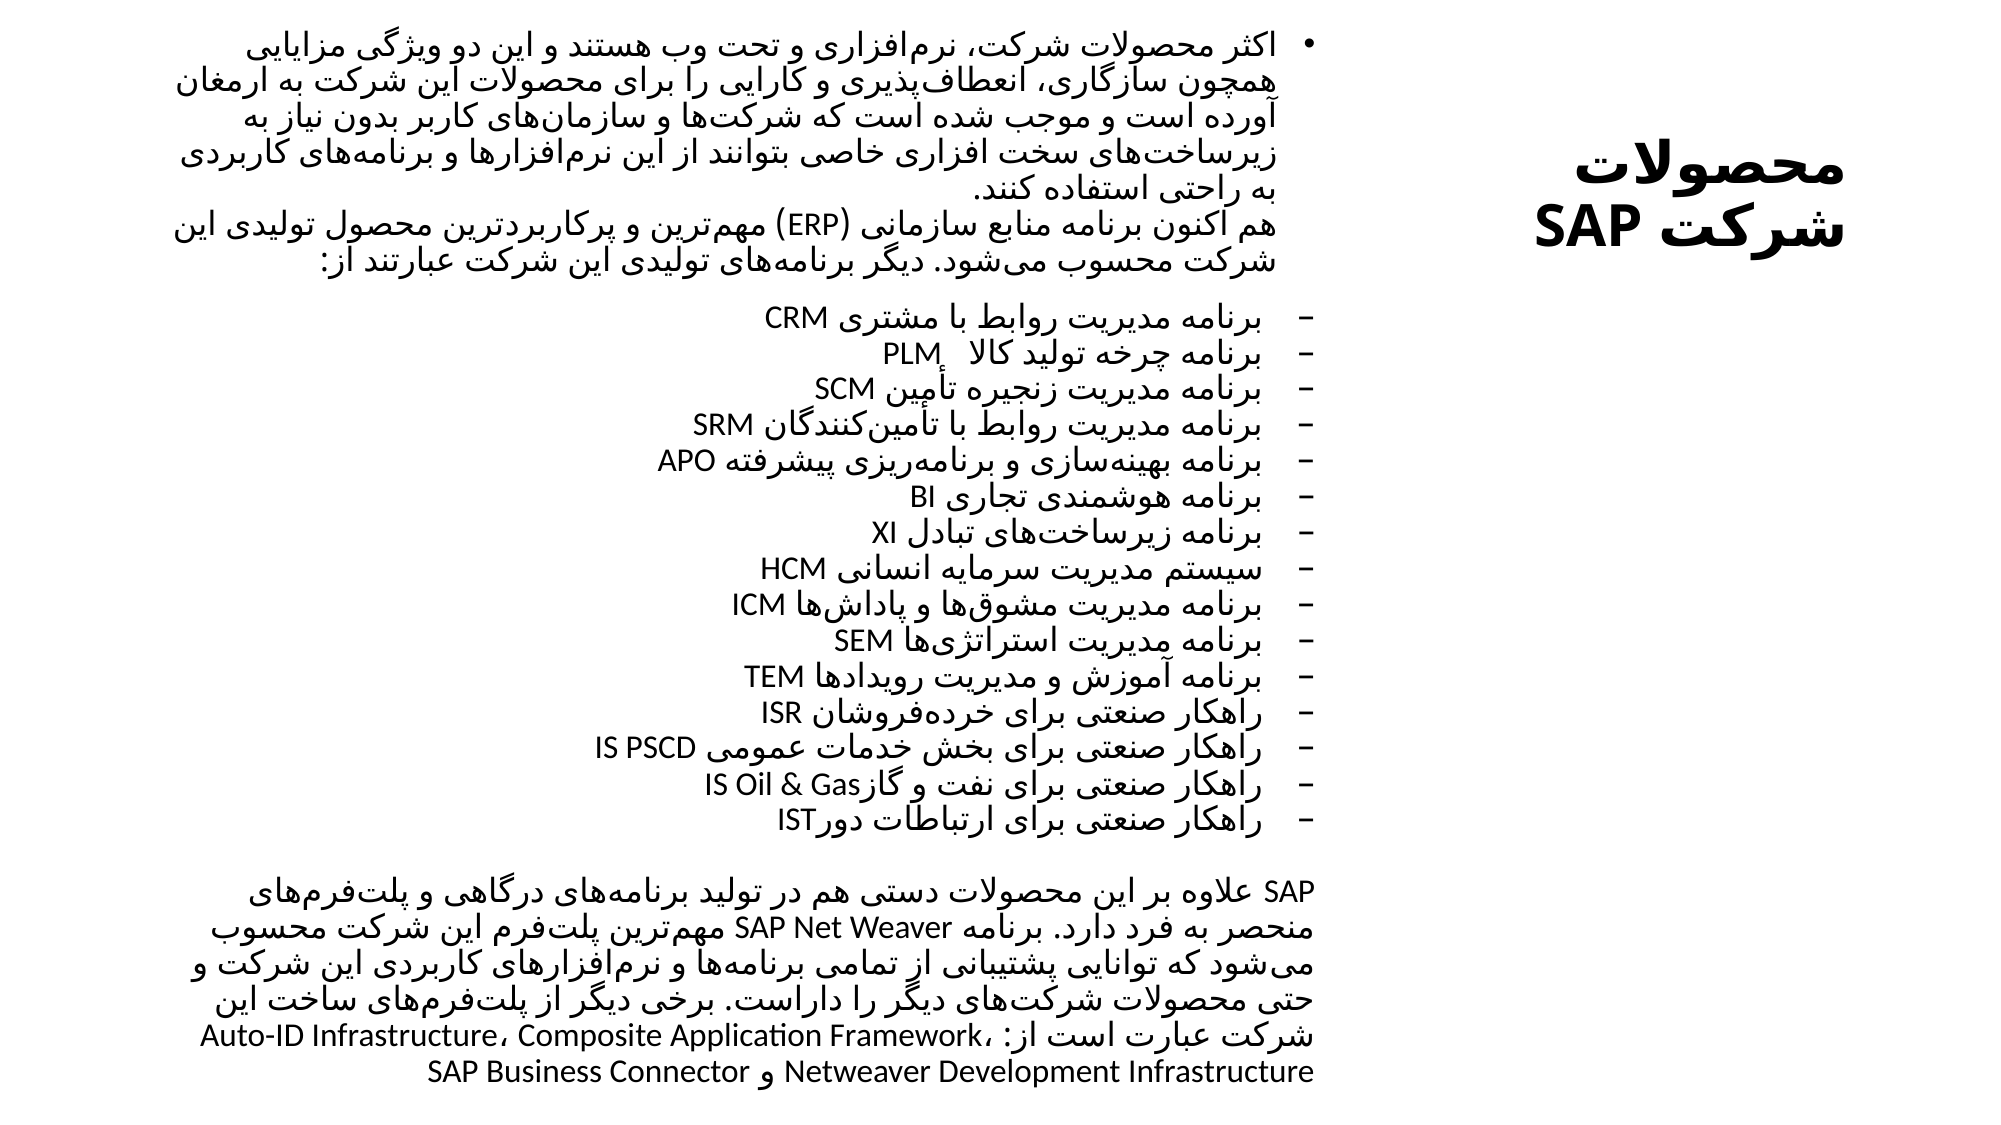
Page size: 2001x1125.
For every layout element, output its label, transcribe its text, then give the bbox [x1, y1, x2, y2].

list اکثر محصولات شرکت، نرم‌افزاری و تحت وب هستند و این دو ویژگی مزایایی همچون سازگاری، انعطاف‌پذیری و کارایی را برای محصولات این شرکت به ارمغان آورده است و موجب شده است که شرکت‌ها و سازمان‌های کاربر بدون نیاز به زیرساخت‌های سخت افزاری خاصی بتوانند از این نرم‌افزار‌ها و برنامه‌های کاربردی به راحتی استفاده کنند. هم اکنون برنامه منابع سازمانی (ERP) مهم‌ترین و پرکاربرد‌ترین محصول تولیدی این شرکت محسوب می‌شود. دیگر برنامه‌های تولیدی این شرکت عبارتند از: – برنامه مدیریت روابط با مشتری CRM – برنامه چرخه تولید کالا PLM – برنامه مدیریت زنجیره تأمین SCM – برنامه مدیریت روابط با تأمین‌کنندگان SRM – برنامه بهینه‌سازی و برنامه‌ریزی پیشرفته APO – برنامه هوشمندی تجاری BI – برنامه زیرساخت‌های تبادل XI – سیستم‌ مدیریت سرمایه انسانی HCM – برنامه مدیریت مشوق‌ها و پاداش‌ها ICM – برنامه مدیریت استراتژی‌ها SEM – برنامه آموزش و مدیریت رویداد‌ها TEM – راهکار صنعتی برای خرده‌فروشان ISR – راهکار صنعتی برای بخش خدمات عمومی IS PSCD – راهکار صنعتی برای نفت و گازIS Oil & Gas – راهکار صنعتی برای ارتباطات دورIST SAP علاوه بر این محصولات دستی هم در تولید برنامه‌های درگاهی و پلت‌فرم‌های منحصر به فرد دارد. برنامه SAP Net Weaver مهم‌ترین پلت‌فرم این شرکت محسوب می‌شود که توانایی پشتیبانی از تمامی برنامه‌ها و نرم‌افزارهای کاربردی این شرکت و حتی محصولات شرکت‌های دیگر را داراست. برخی دیگر از پلت‌فرم‌های ساخت این شرکت عبارت است از: Auto-ID Infrastructure، Composite Application Framework، Netweaver Development Infrastructure و SAP Business Connector [137, 19, 1331, 1100]
title محصولات شرکت SAP [1399, 59, 1863, 333]
